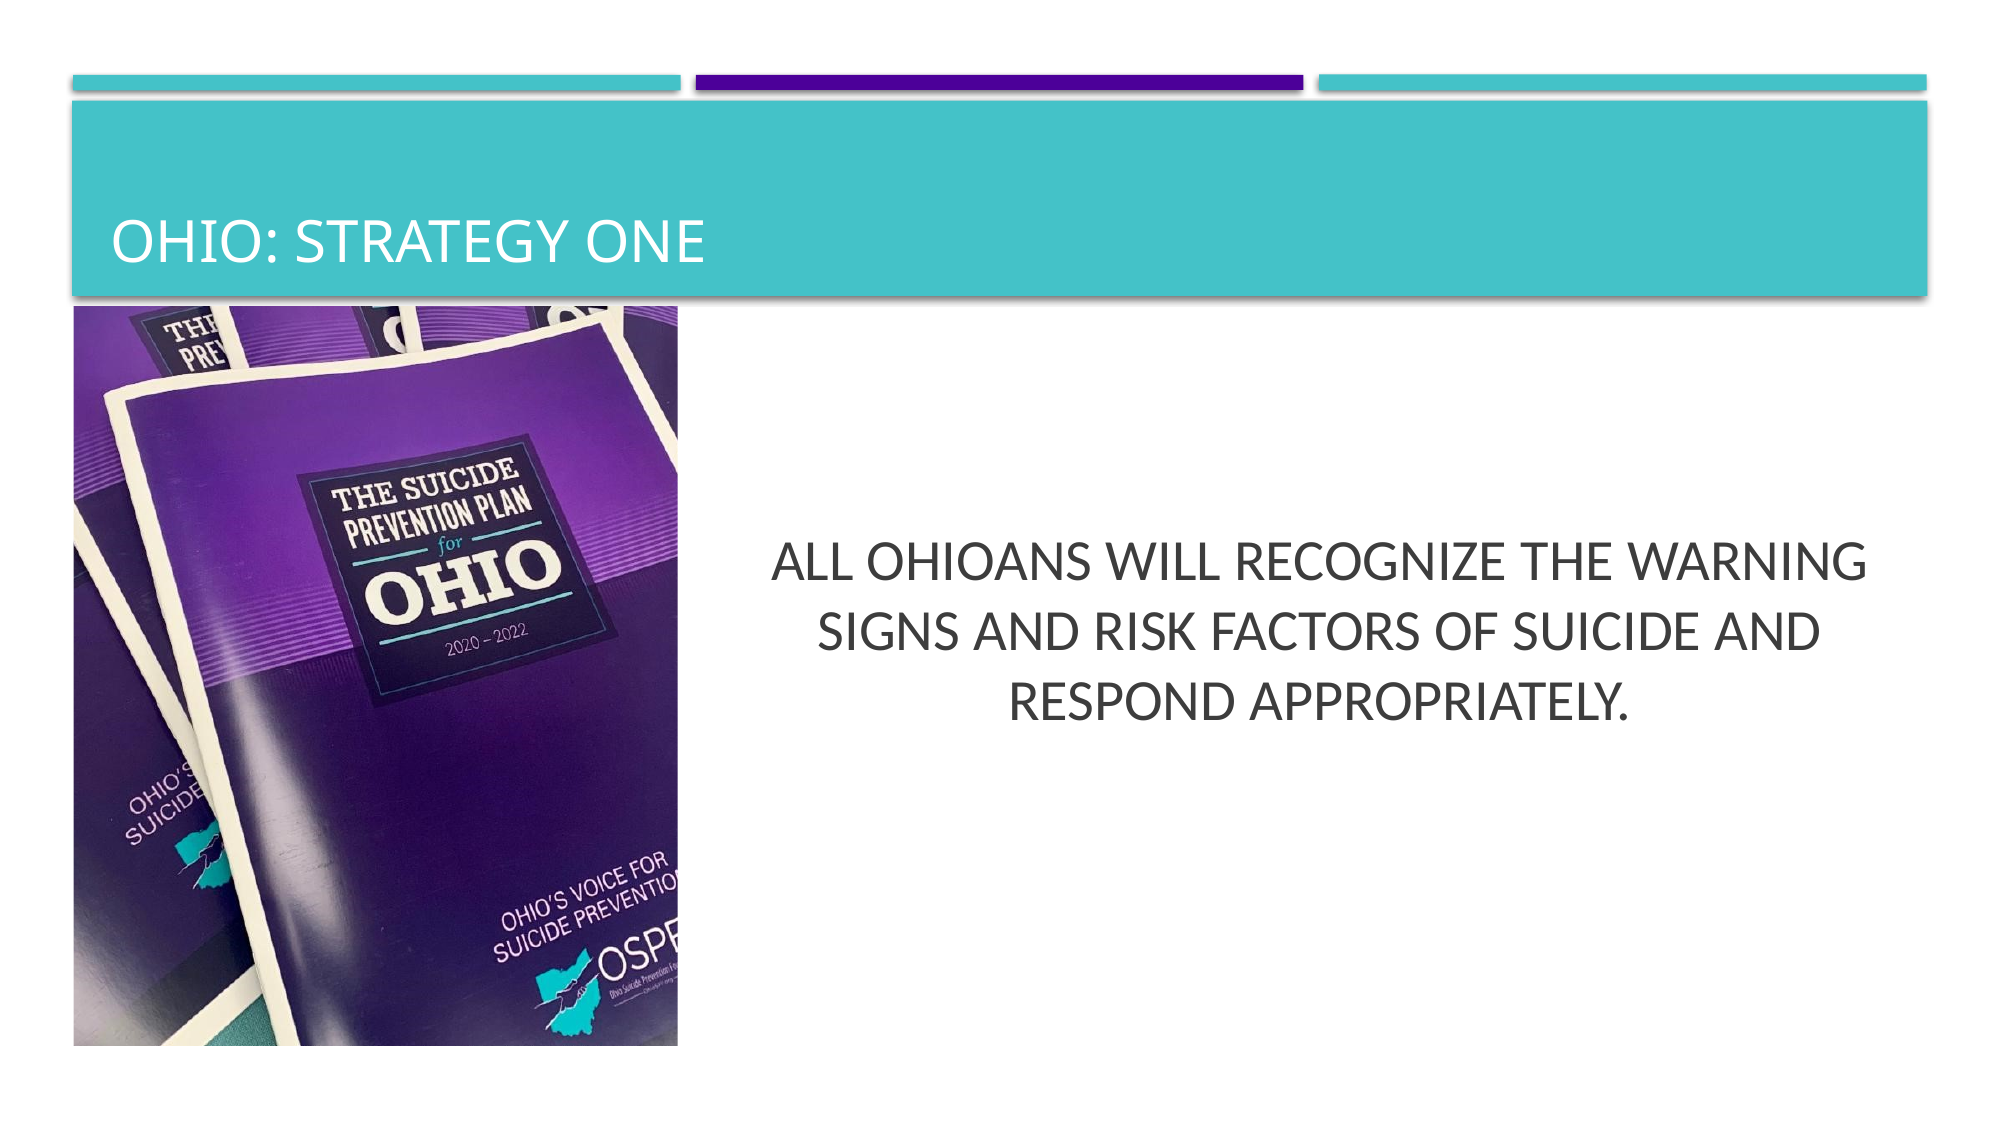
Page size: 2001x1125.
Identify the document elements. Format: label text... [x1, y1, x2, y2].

title Ohio: Strategy One [95, 115, 1905, 282]
picture [73, 306, 679, 1047]
list All Ohioans will recognize the warning signs and risk factors of suicide and respond appropriately. [734, 357, 1906, 962]
